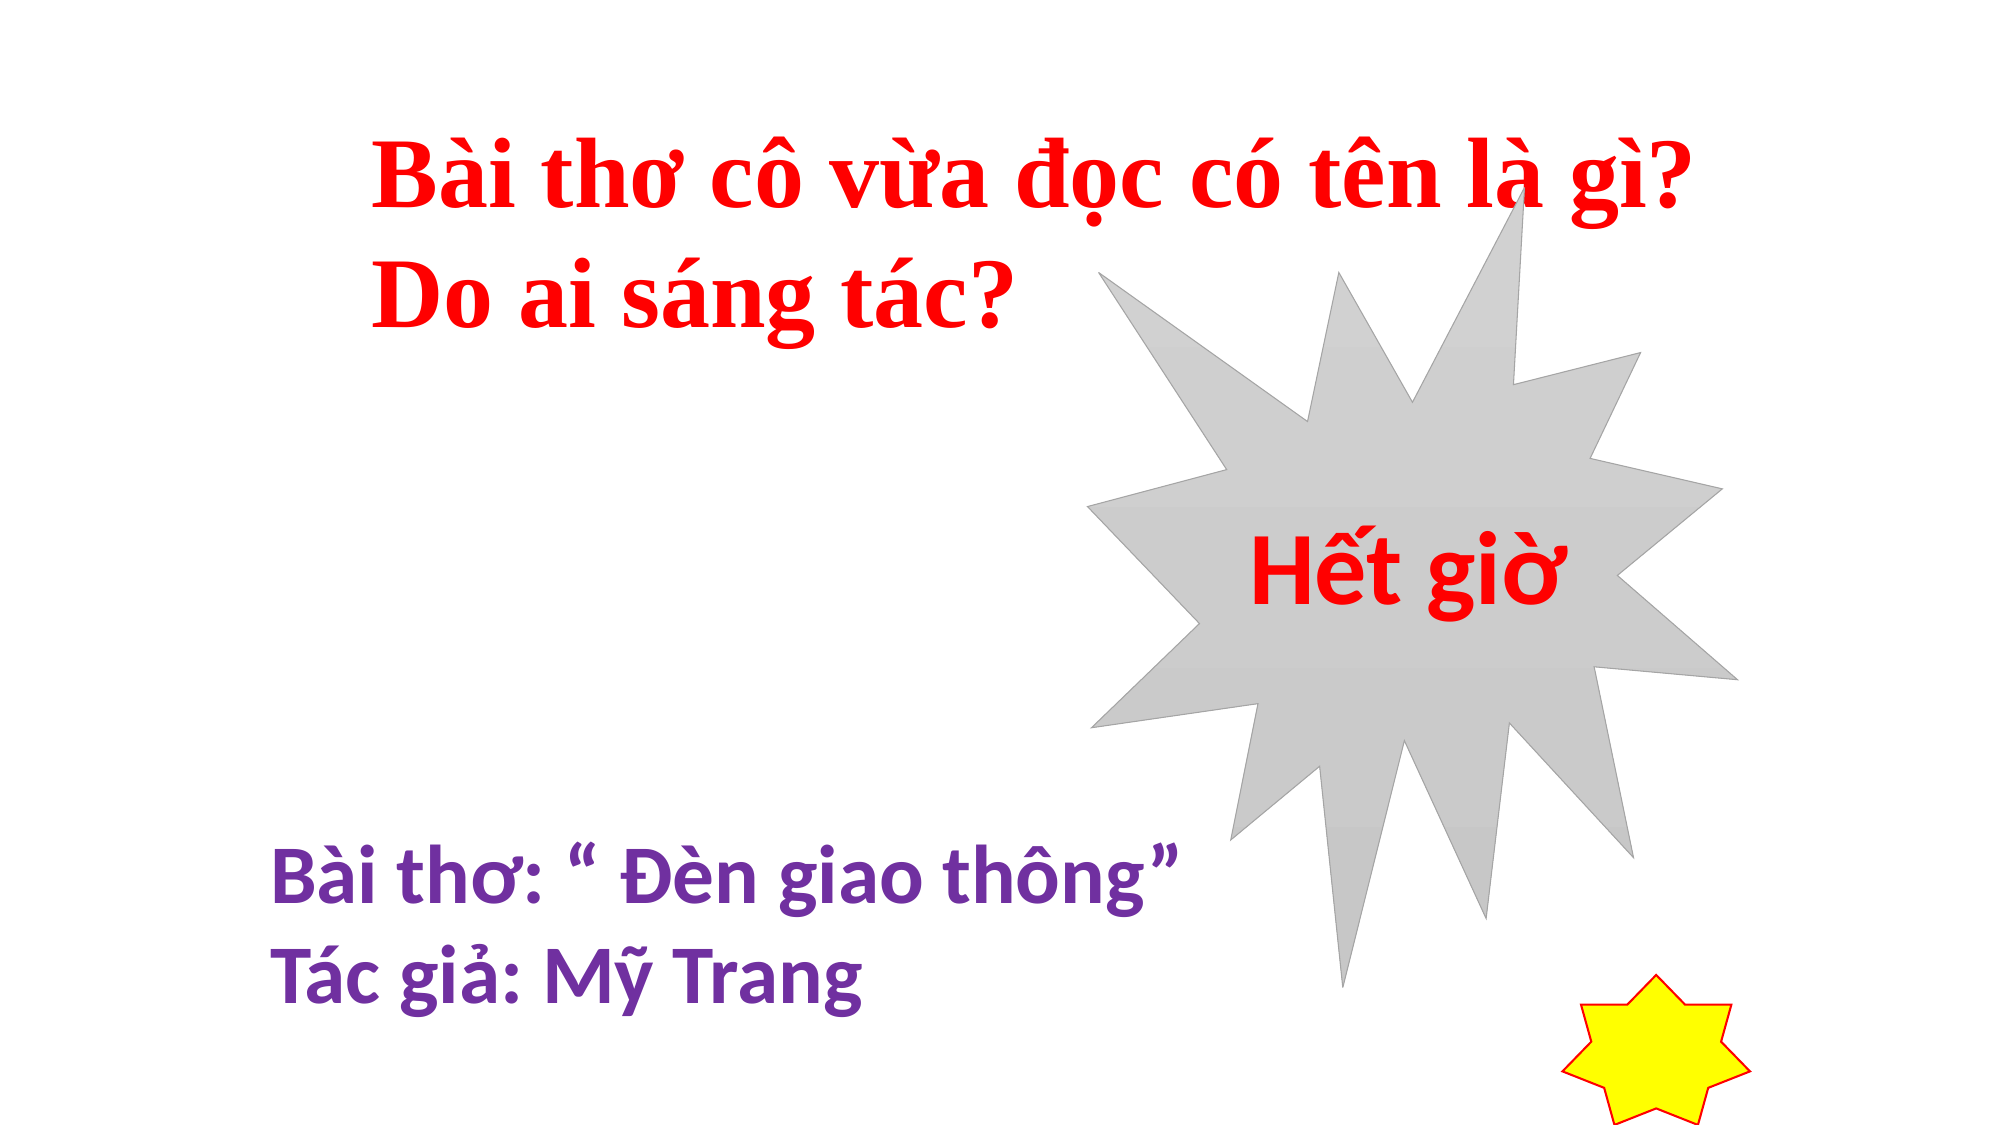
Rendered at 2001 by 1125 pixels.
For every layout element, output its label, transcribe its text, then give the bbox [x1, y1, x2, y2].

text_box Bài thơ: “ Đèn giao thông” Tác giả: Mỹ Trang [255, 812, 1200, 1028]
text_box [1560, 973, 1752, 1125]
text_box Hết giờ [1086, 187, 1740, 988]
text_box Bài thơ cô vừa đọc có tên là gì? Do ai sáng tác? [356, 99, 1713, 355]
